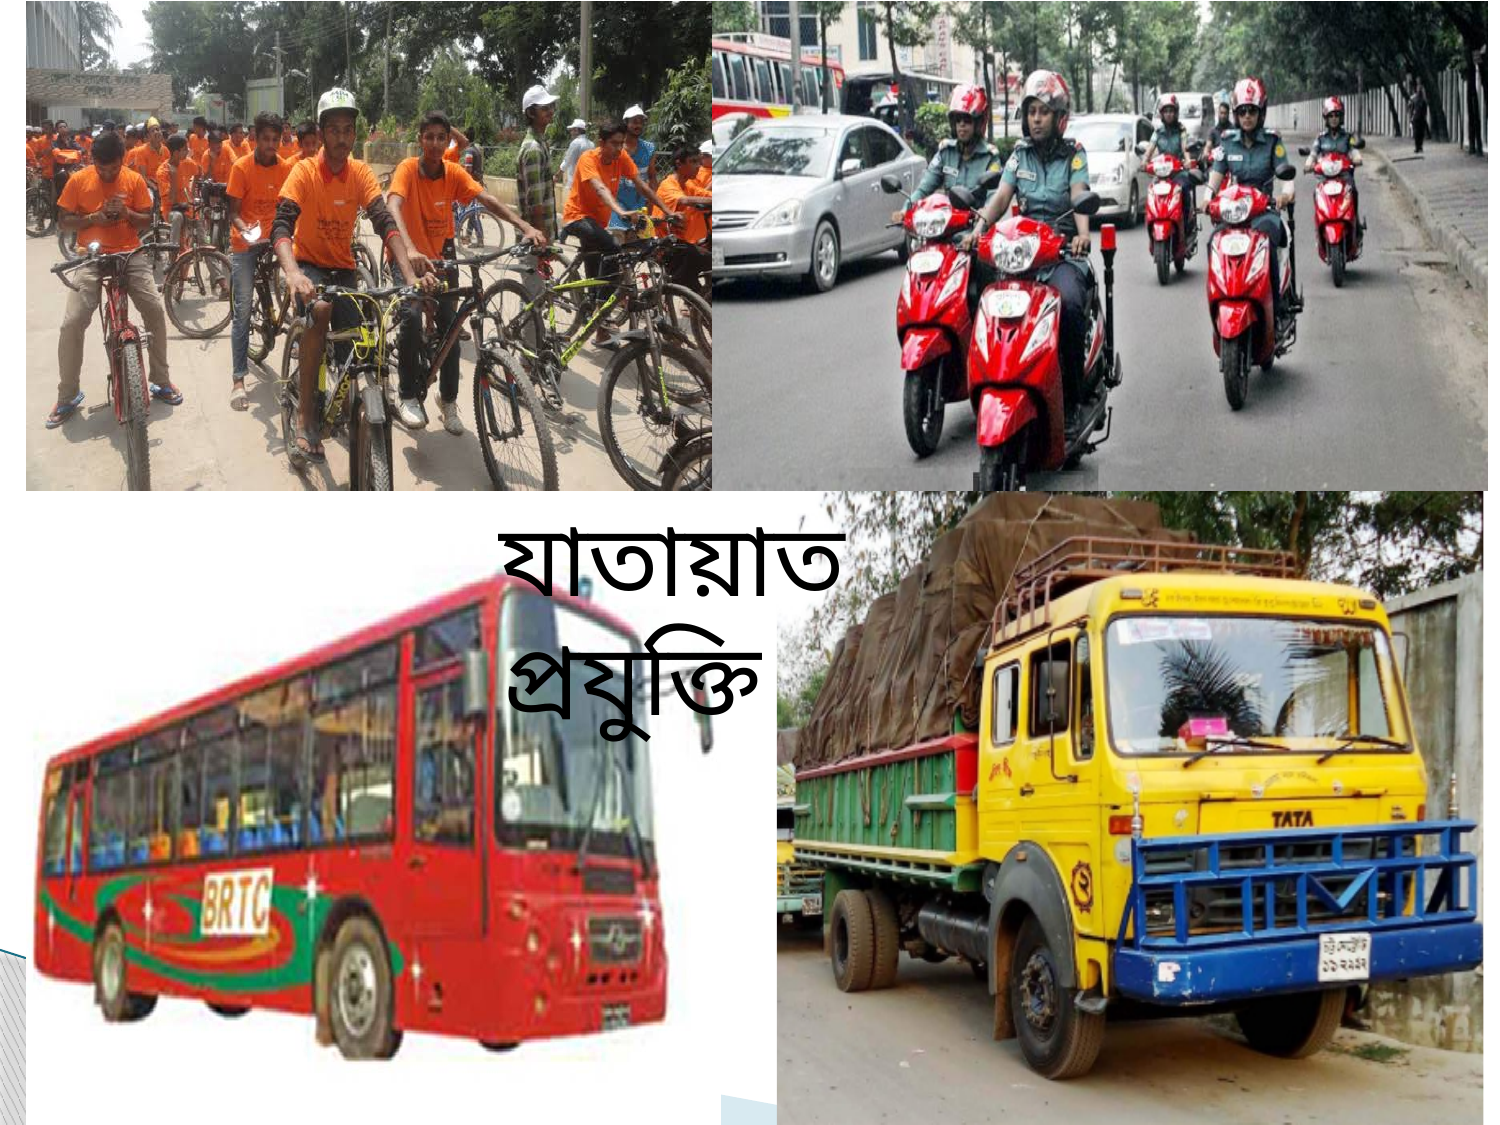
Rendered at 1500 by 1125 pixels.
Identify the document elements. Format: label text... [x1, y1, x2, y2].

picture [26, 1, 1488, 1125]
picture [26, 493, 722, 1125]
text_box যাতায়াত প্রযুক্তি [727, 501, 770, 744]
